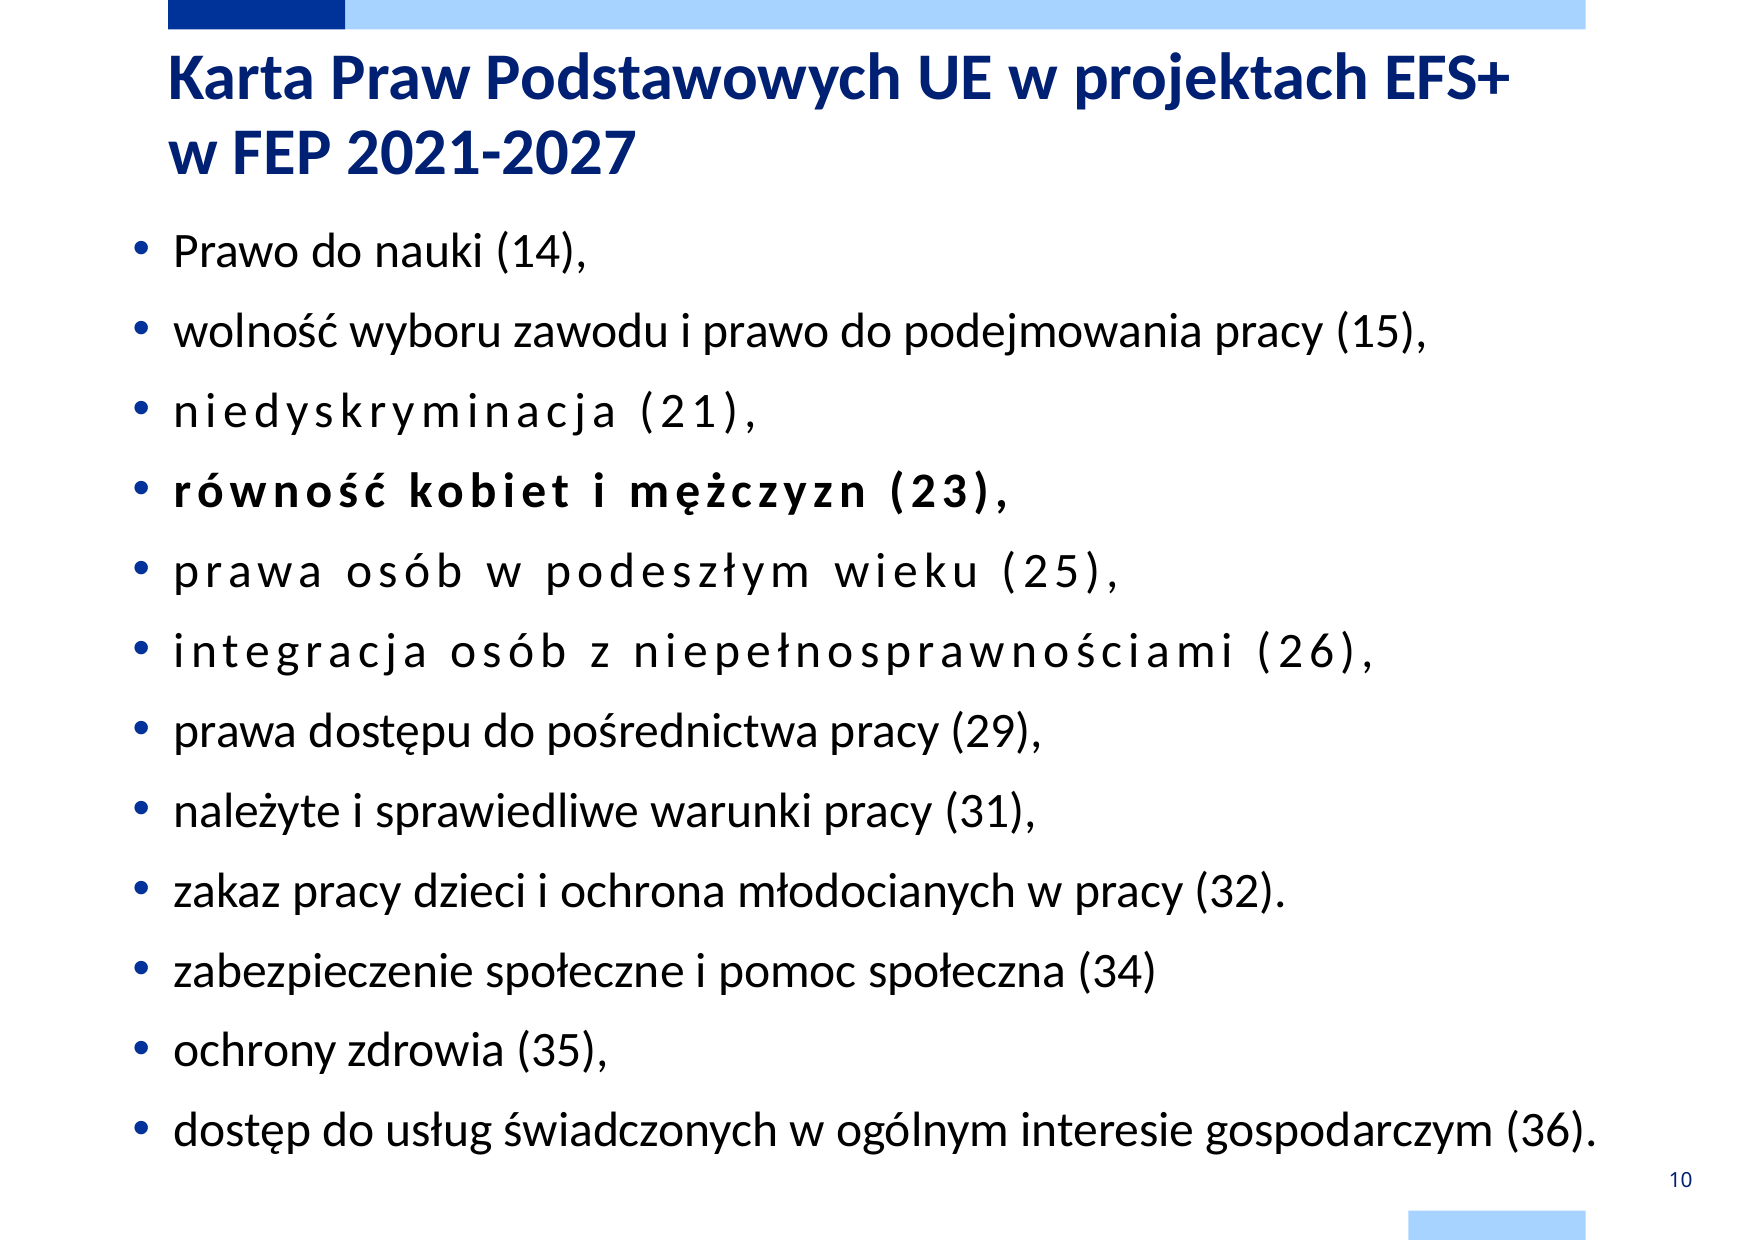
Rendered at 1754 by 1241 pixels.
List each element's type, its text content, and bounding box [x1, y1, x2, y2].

slide_number 10 [1515, 1166, 1693, 1196]
list Prawo do nauki (14), wolność wyboru zawodu i prawo do podejmowania pracy (15), niedyskryminacja (21), równość kobiet i mężczyzn (23), prawa osób w podeszłym wieku (25), integracja osób z niepełnosprawnościami (26), prawa dostępu do pośrednictwa pracy (29), należyte i sprawiedliwe warunki pracy (31), zakaz pracy dzieci i ochrona młodocianych w pracy (32). zabezpieczenie społeczne i pomoc społeczna (34) ochrony zdrowia (35), dostęp do usług świadczonych w ogólnym interesie gospodarczym (36). [132, 209, 1716, 1167]
title Karta Praw Podstawowych UE w projektach EFS+ w FEP 2021-2027 [168, 38, 1754, 204]
